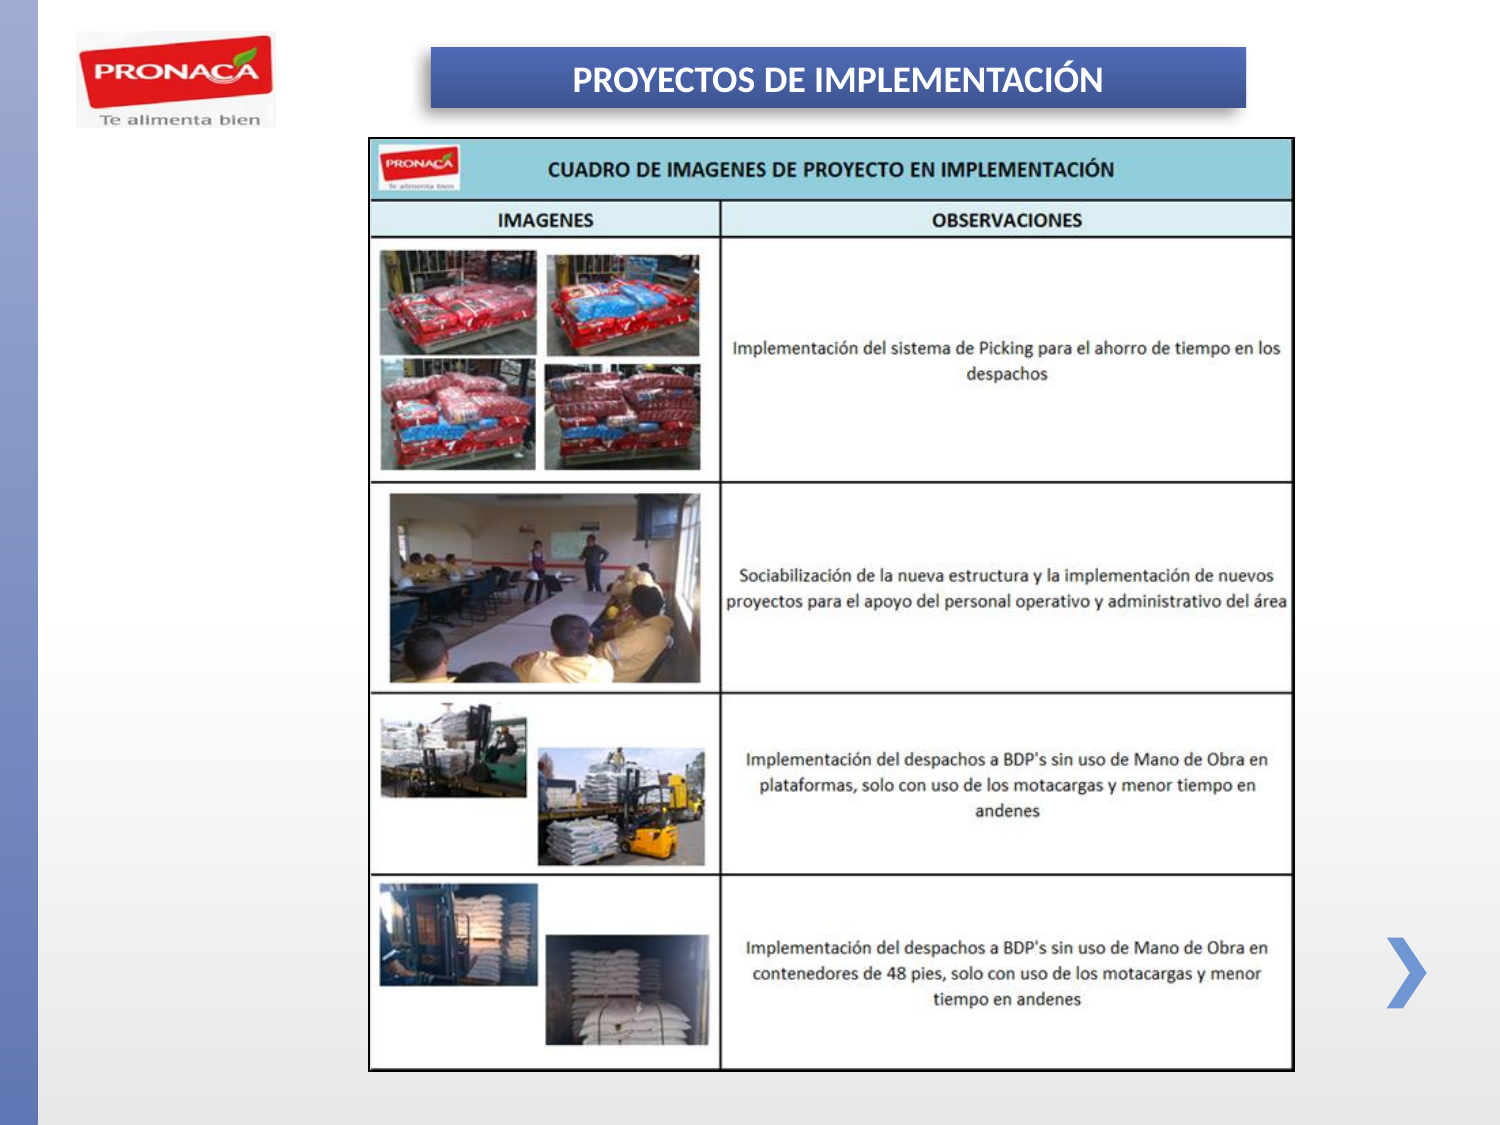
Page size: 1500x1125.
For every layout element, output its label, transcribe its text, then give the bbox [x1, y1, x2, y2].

picture [369, 138, 1294, 1071]
picture [76, 30, 276, 128]
text_box PROYECTOS DE IMPLEMENTACIÓN [430, 47, 1247, 108]
